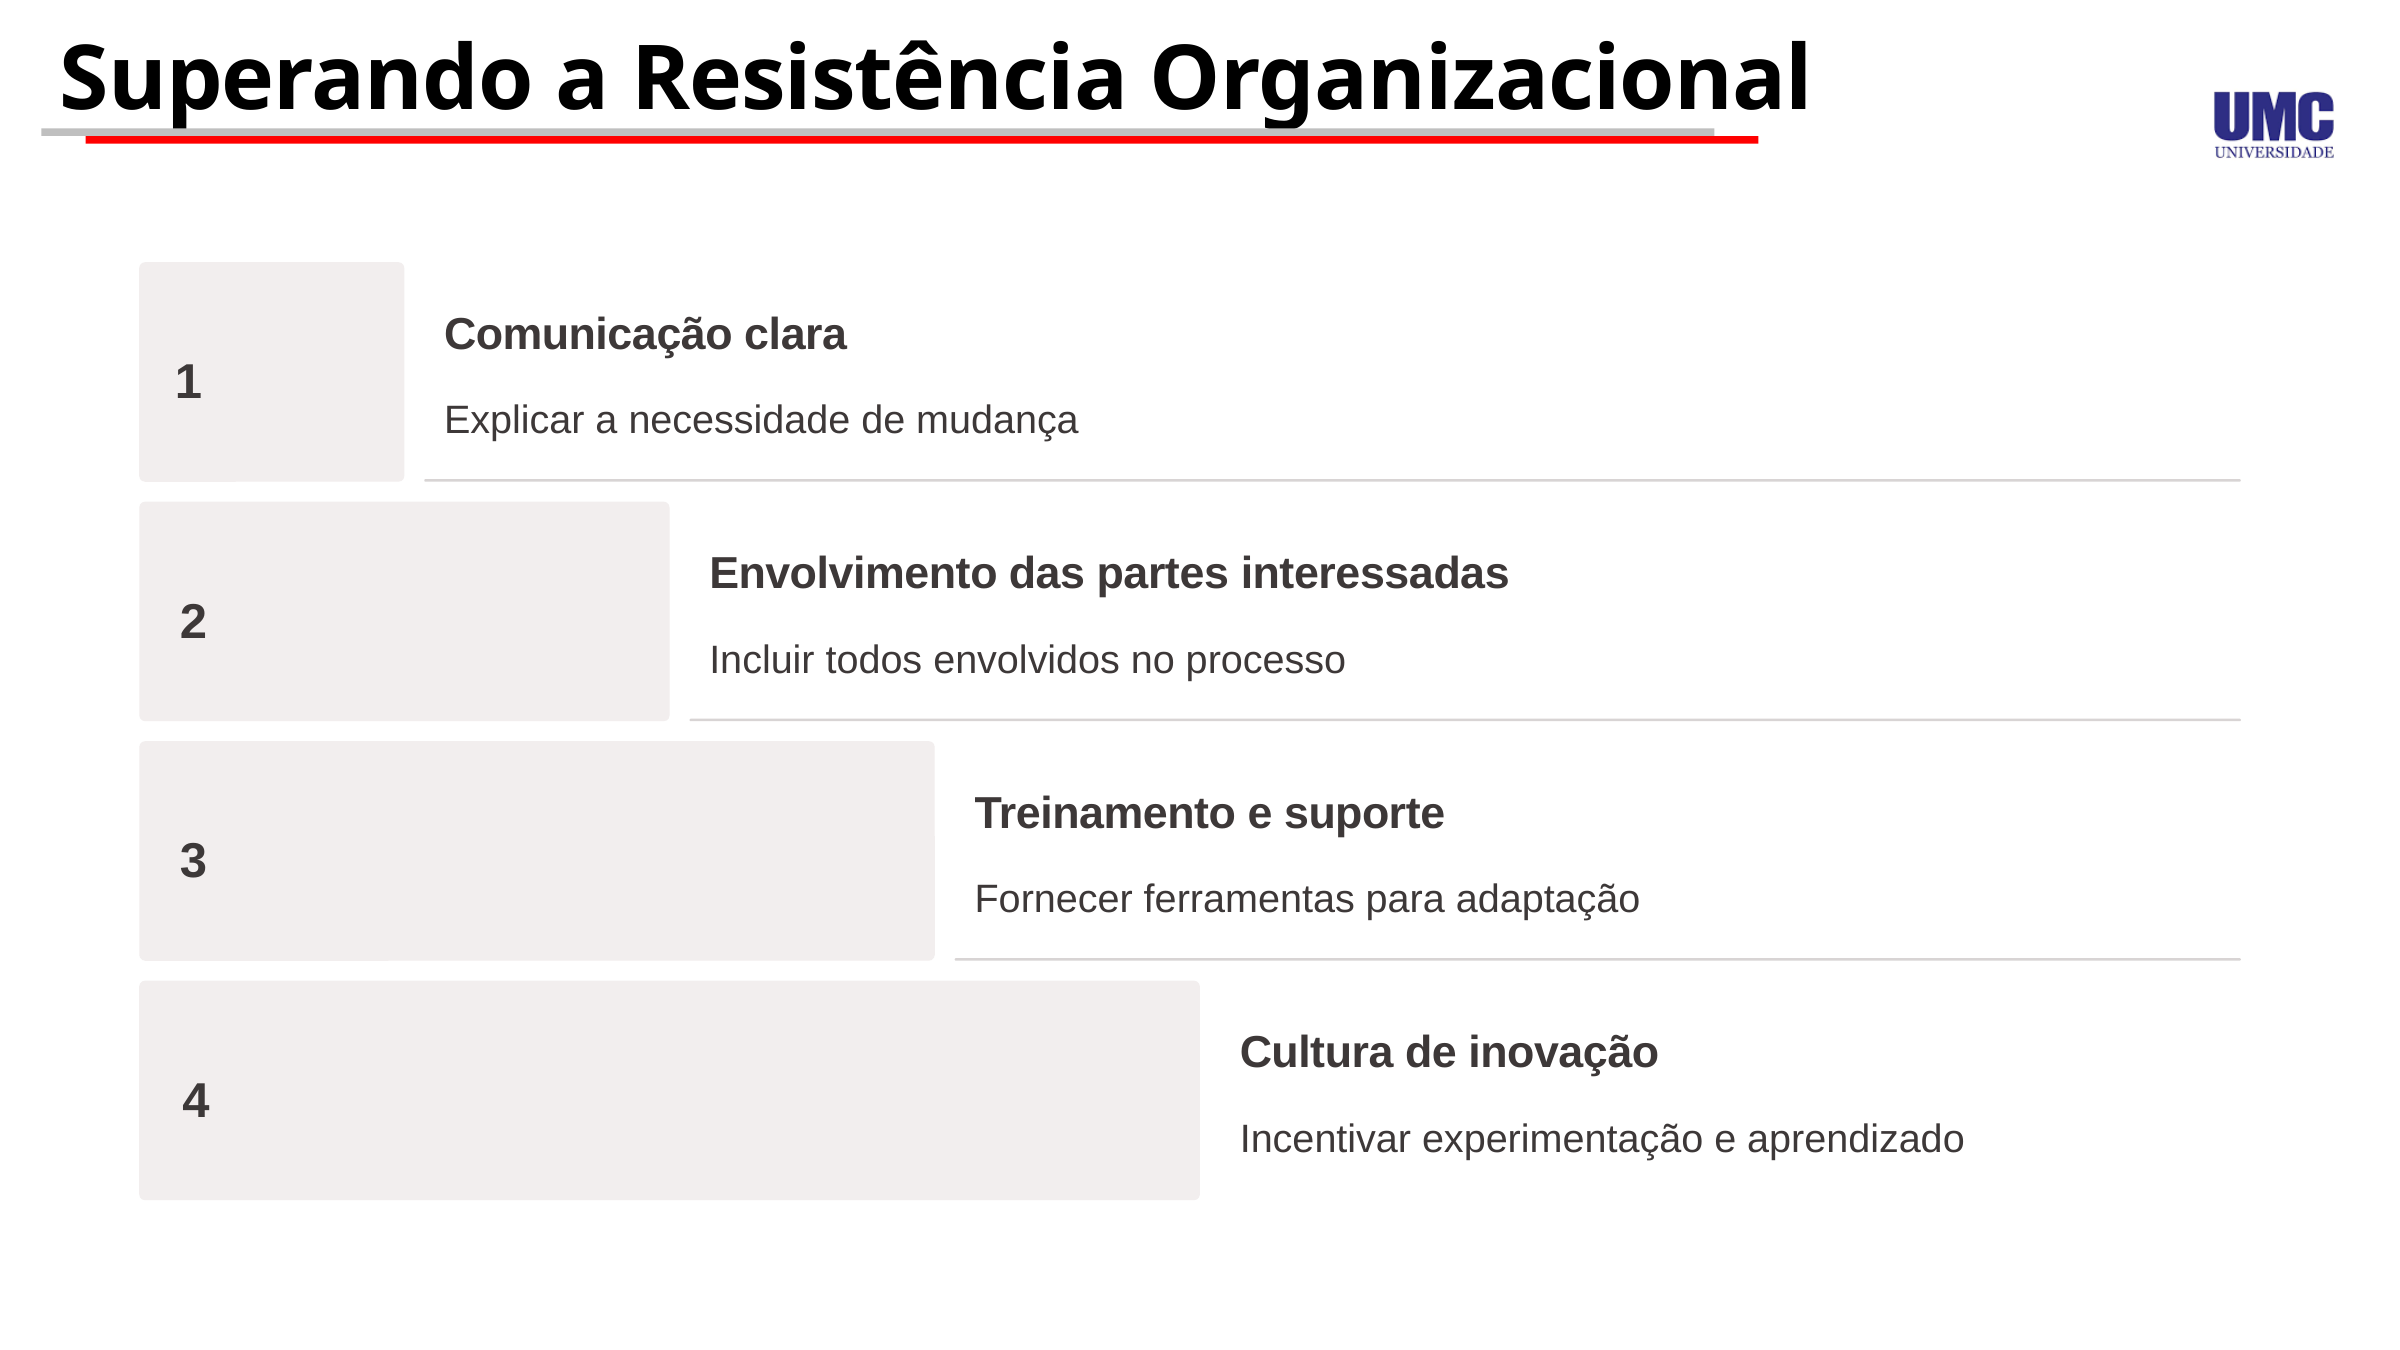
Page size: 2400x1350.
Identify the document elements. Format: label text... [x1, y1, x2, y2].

text_box Comunicação clara [444, 301, 897, 359]
text_box [40, 127, 1715, 137]
text_box 3 [178, 813, 208, 889]
text_box [85, 135, 1760, 145]
text_box Envolvimento das partes interessadas [709, 541, 1592, 598]
text_box Treinamento e suporte [974, 780, 1507, 838]
text_box [689, 718, 2241, 722]
text_box [139, 980, 1200, 1201]
text_box [139, 741, 935, 961]
text_box 4 [178, 1053, 213, 1128]
text_box Explicar a necessidade de mudança [444, 382, 1031, 442]
text_box Fornecer ferramentas para adaptação [974, 861, 1597, 921]
picture [2148, 0, 2400, 252]
text_box 2 [178, 574, 208, 649]
text_box Cultura de inovação [1239, 1020, 1702, 1077]
text_box 1 [178, 334, 198, 410]
text_box Superando a Resistência Organizacional [59, 15, 1927, 129]
text_box Incentivar experimentação e aprendizado [1239, 1100, 1927, 1161]
text_box Incluir todos envolvidos no processo [709, 621, 1592, 682]
text_box [139, 262, 405, 482]
text_box [139, 501, 670, 722]
